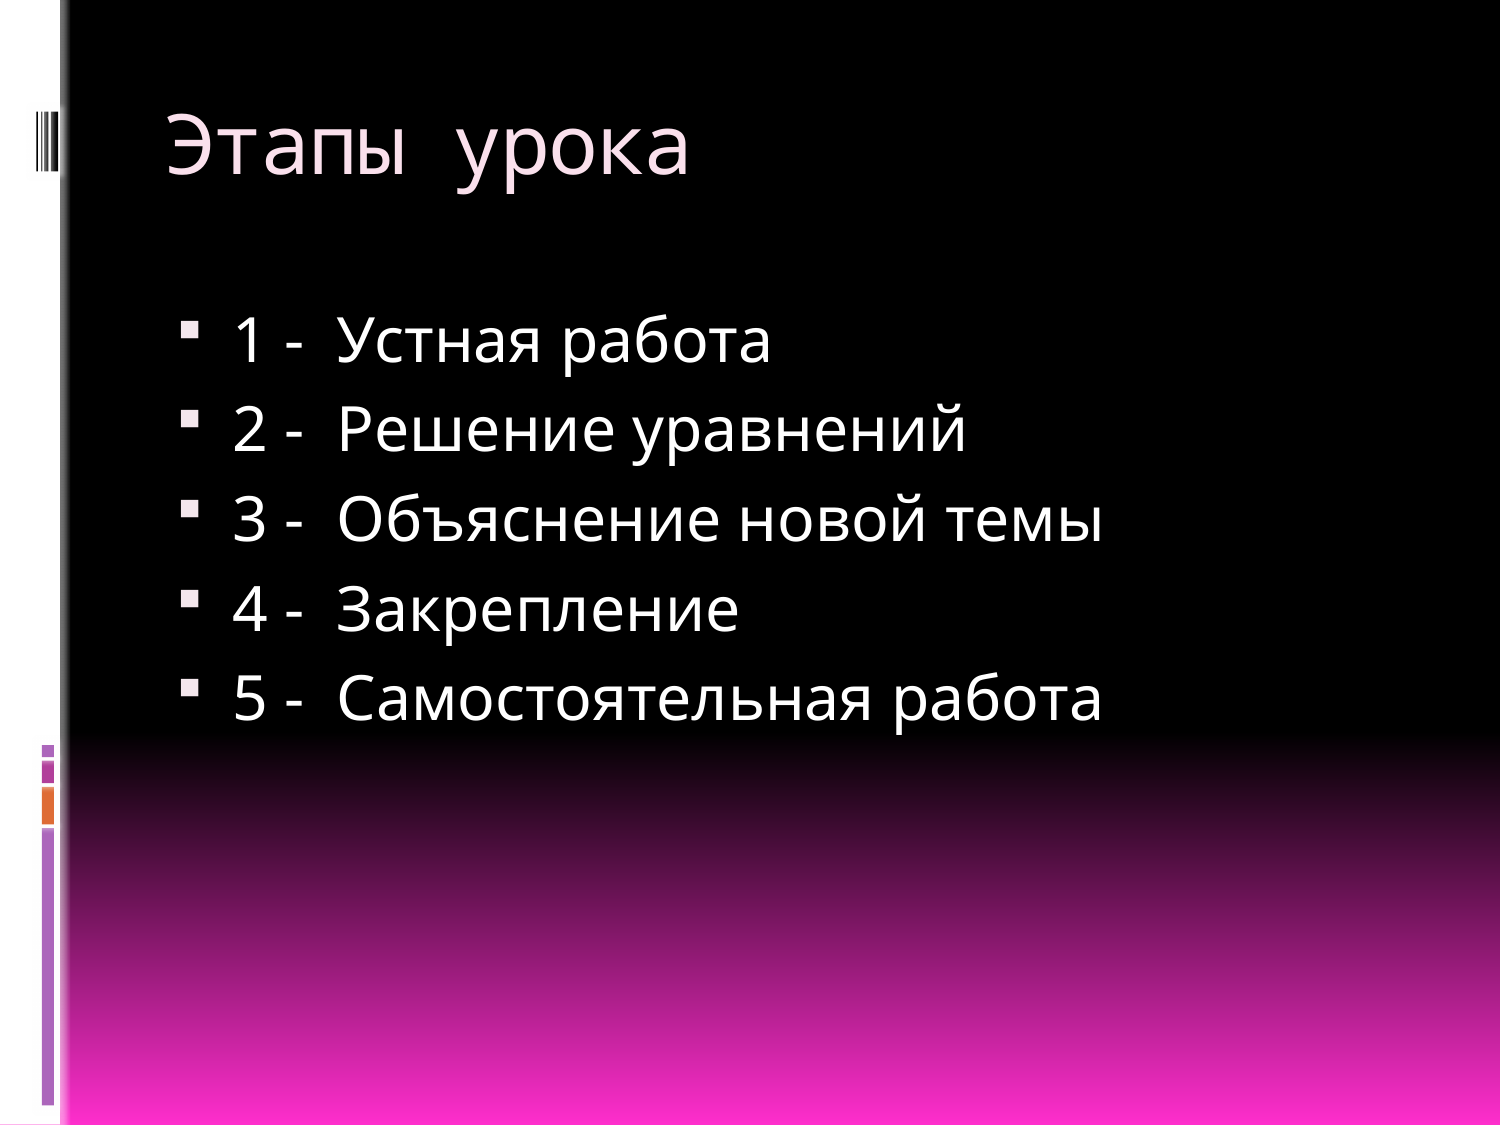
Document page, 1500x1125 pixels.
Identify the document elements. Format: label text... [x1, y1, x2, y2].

list 1 - Устная работа 2 - Решение уравнений 3 - Объяснение новой темы 4 - Закрепление 5 - Самостоятельная работа [150, 292, 1425, 1043]
title Этапы урока [150, 83, 1425, 234]
